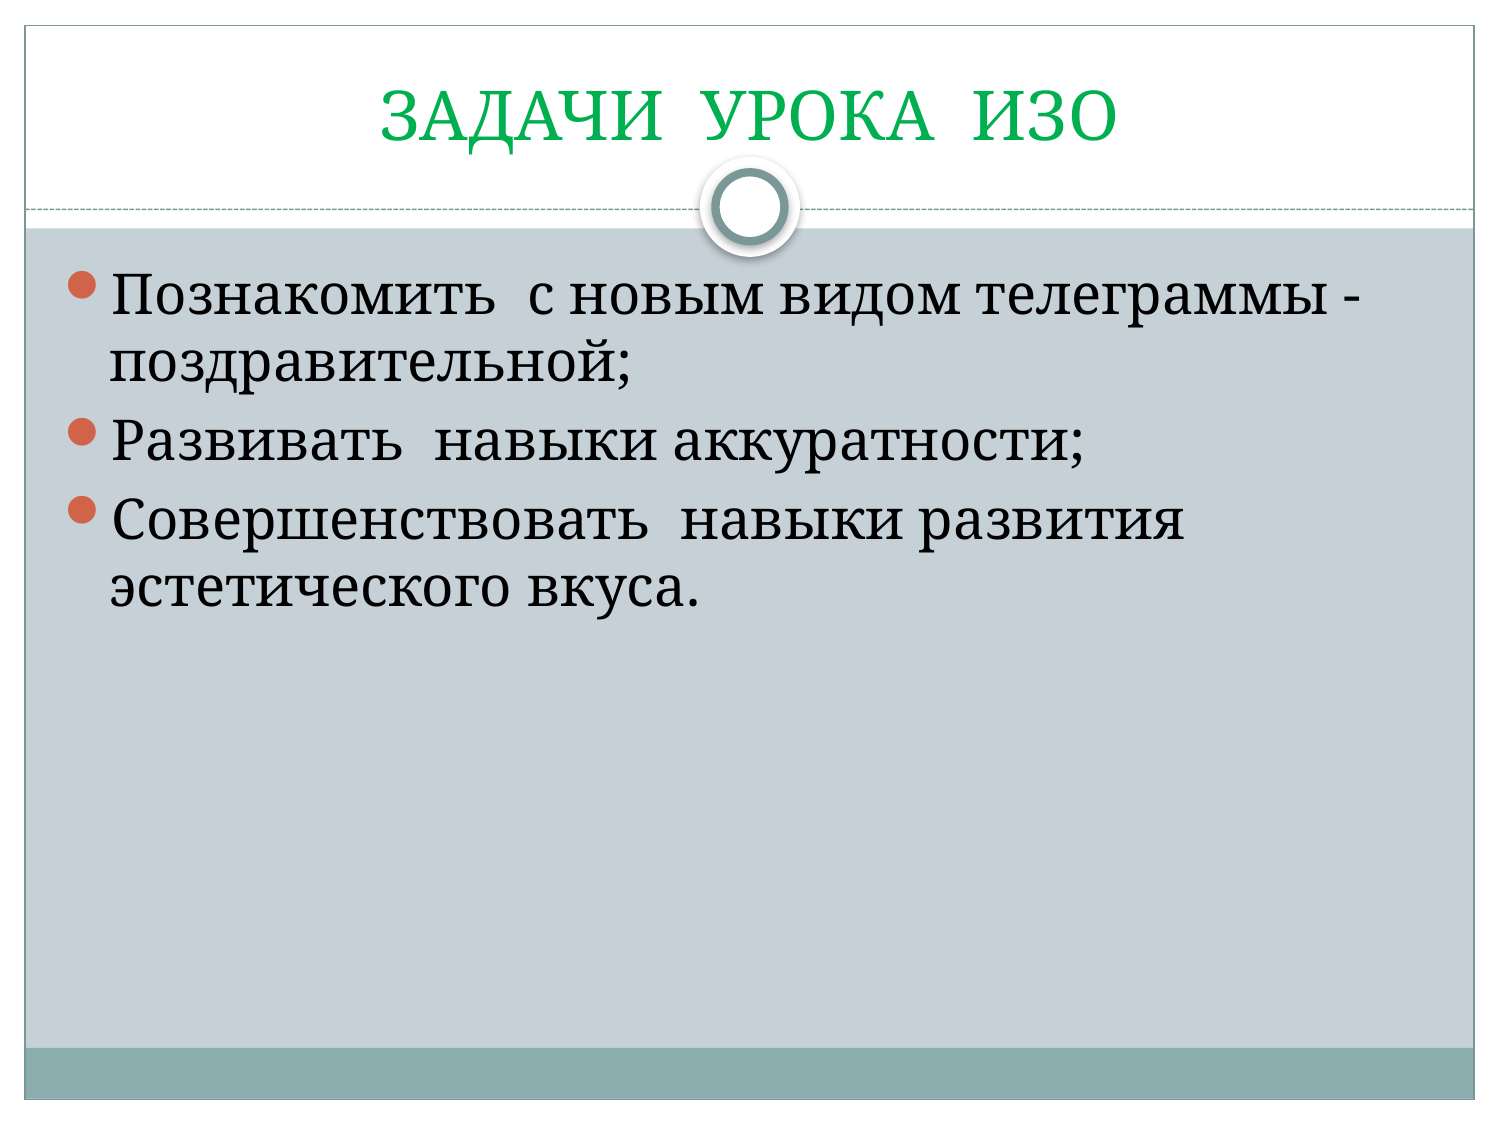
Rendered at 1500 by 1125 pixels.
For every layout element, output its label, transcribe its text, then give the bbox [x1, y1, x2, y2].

list Познакомить с новым видом телеграммы - поздравительной; Развивать навыки аккуратности; Совершенствовать навыки развития эстетического вкуса. [49, 250, 1445, 1001]
title ЗАДАЧИ УРОКА ИЗО [49, 37, 1450, 162]
